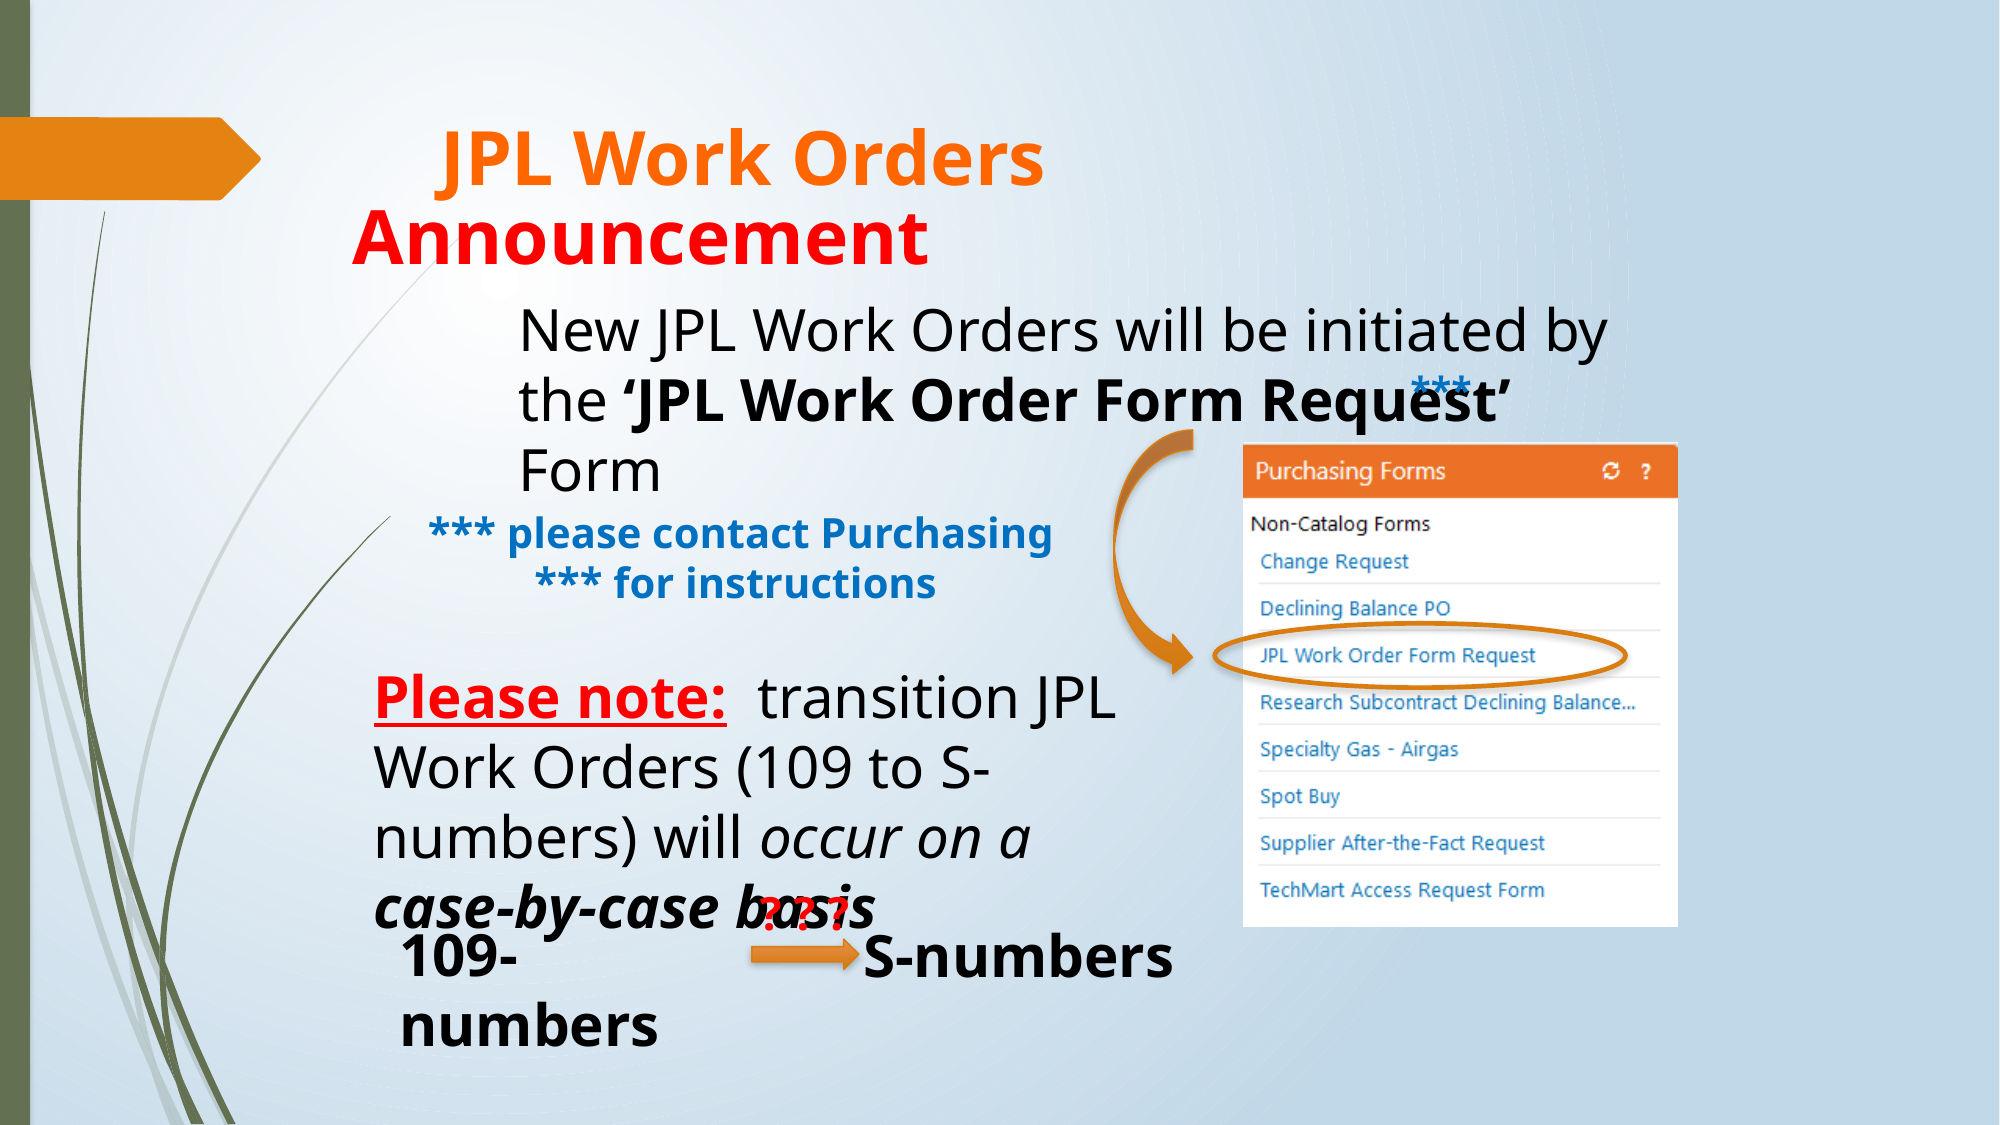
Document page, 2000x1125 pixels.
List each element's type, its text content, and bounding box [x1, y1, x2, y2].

text_box [1113, 429, 1194, 652]
text_box 109-numbers [384, 911, 742, 1066]
text_box Announcement [337, 182, 955, 288]
title JPL Work Orders [425, 102, 1887, 313]
text_box *** please contact Purchasing *** for instructions [404, 499, 1078, 615]
text_box New JPL Work Orders will be initiated by the ‘JPL Work Order Form Request’ Form [503, 285, 1626, 511]
text_box [1214, 639, 1238, 672]
text_box S-numbers [848, 911, 1190, 996]
text_box [751, 947, 848, 971]
text_box ? ? ? [745, 877, 865, 947]
text_box Please note: transition JPL Work Orders (109 to S-numbers) will occur on a case-by-case basis [358, 652, 1190, 948]
text_box *** [1395, 359, 1487, 441]
picture [1242, 441, 1678, 927]
